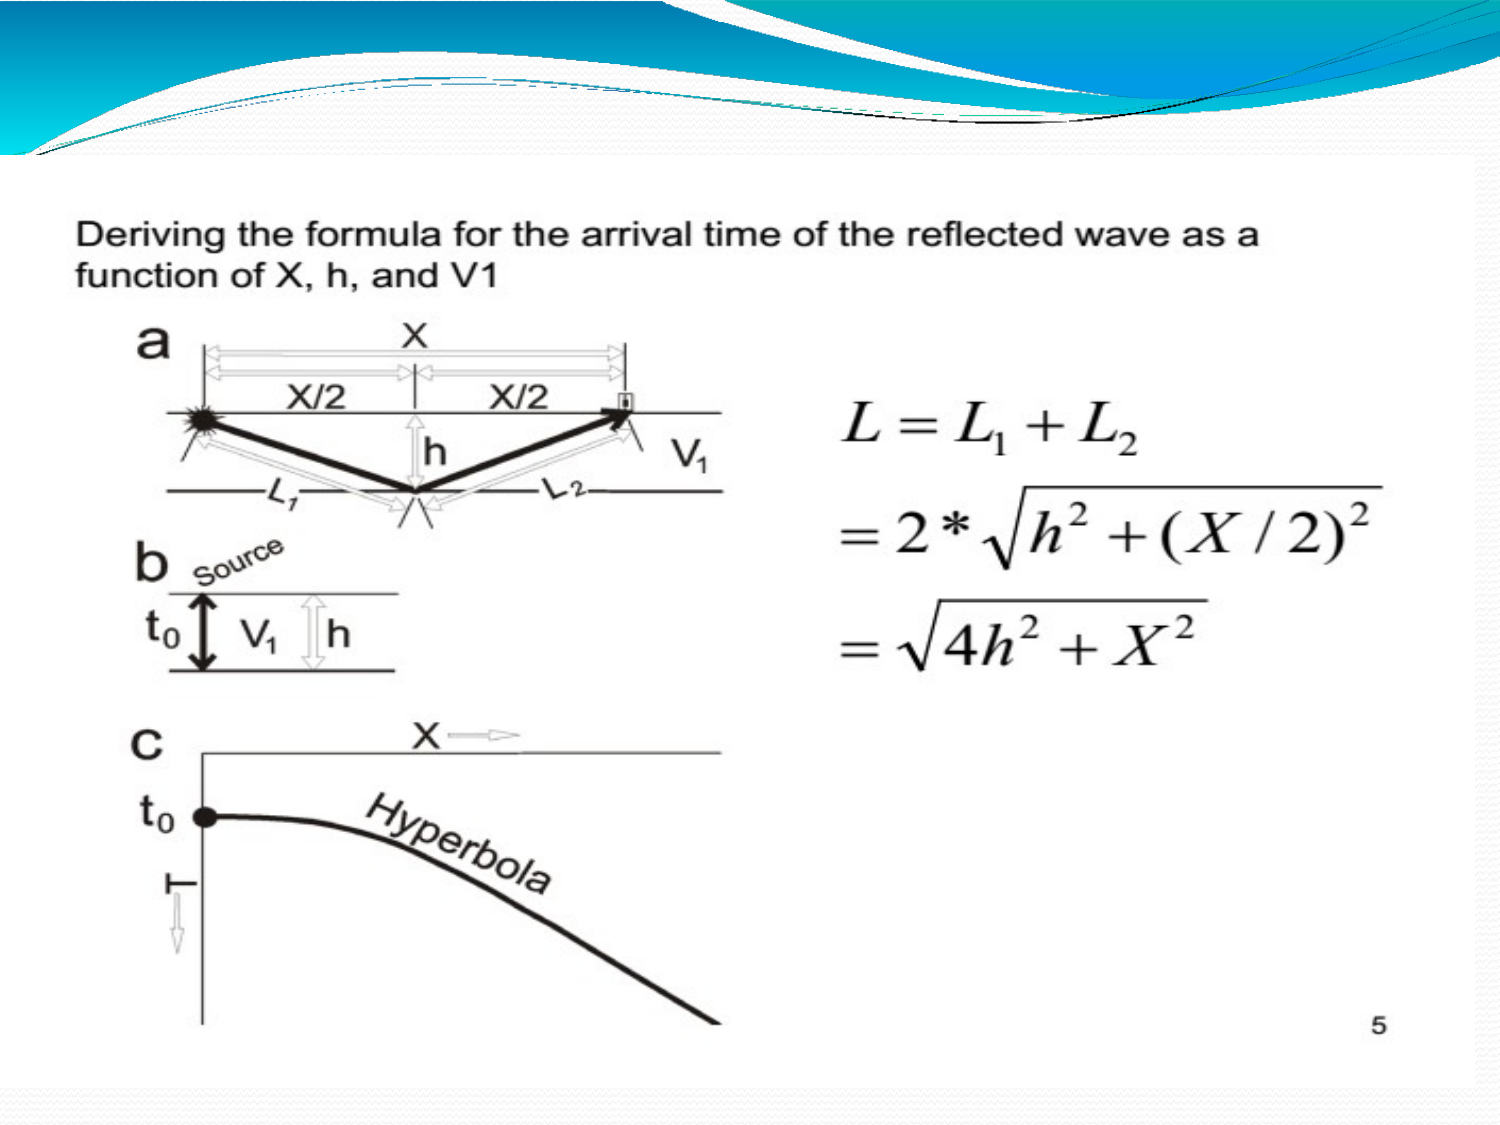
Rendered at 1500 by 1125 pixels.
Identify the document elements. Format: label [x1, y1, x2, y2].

picture [0, 155, 1476, 1088]
text_box [0, 0, 1500, 1125]
